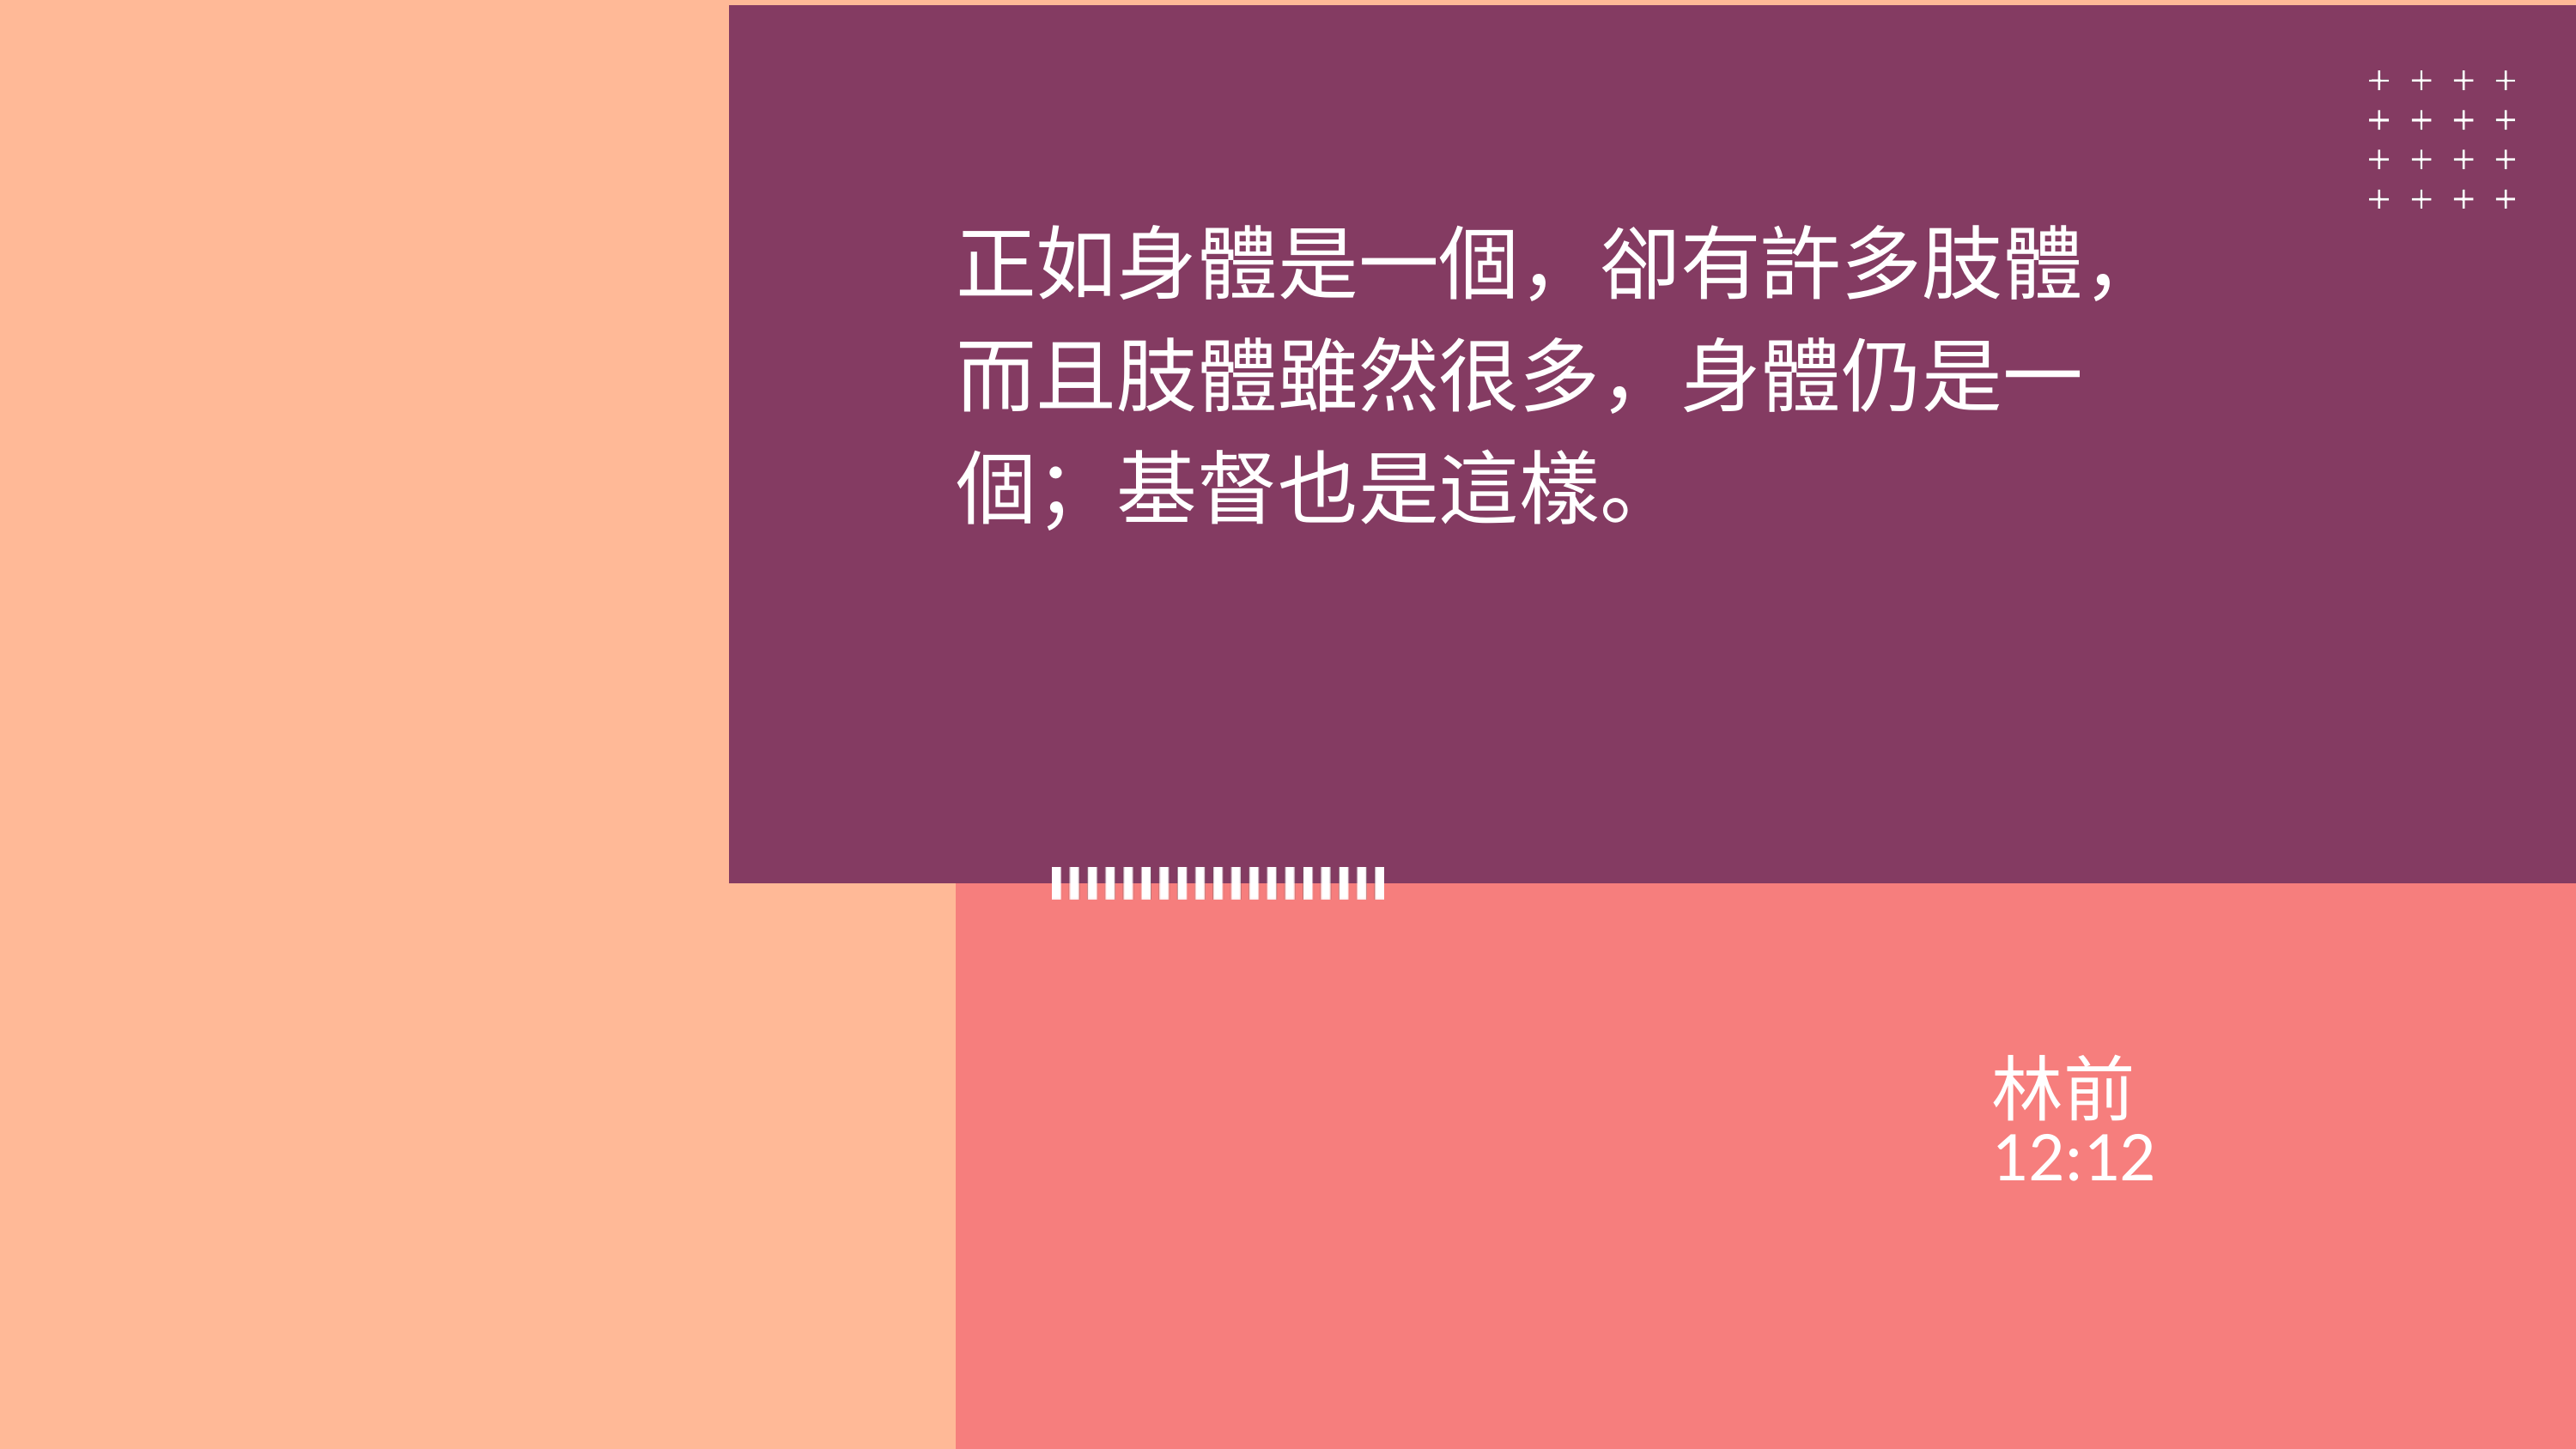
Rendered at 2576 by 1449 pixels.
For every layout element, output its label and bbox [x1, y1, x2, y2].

text_box [955, 894, 2576, 1449]
picture [2368, 70, 2516, 209]
text_box [728, 4, 2576, 884]
picture [1052, 866, 1384, 900]
